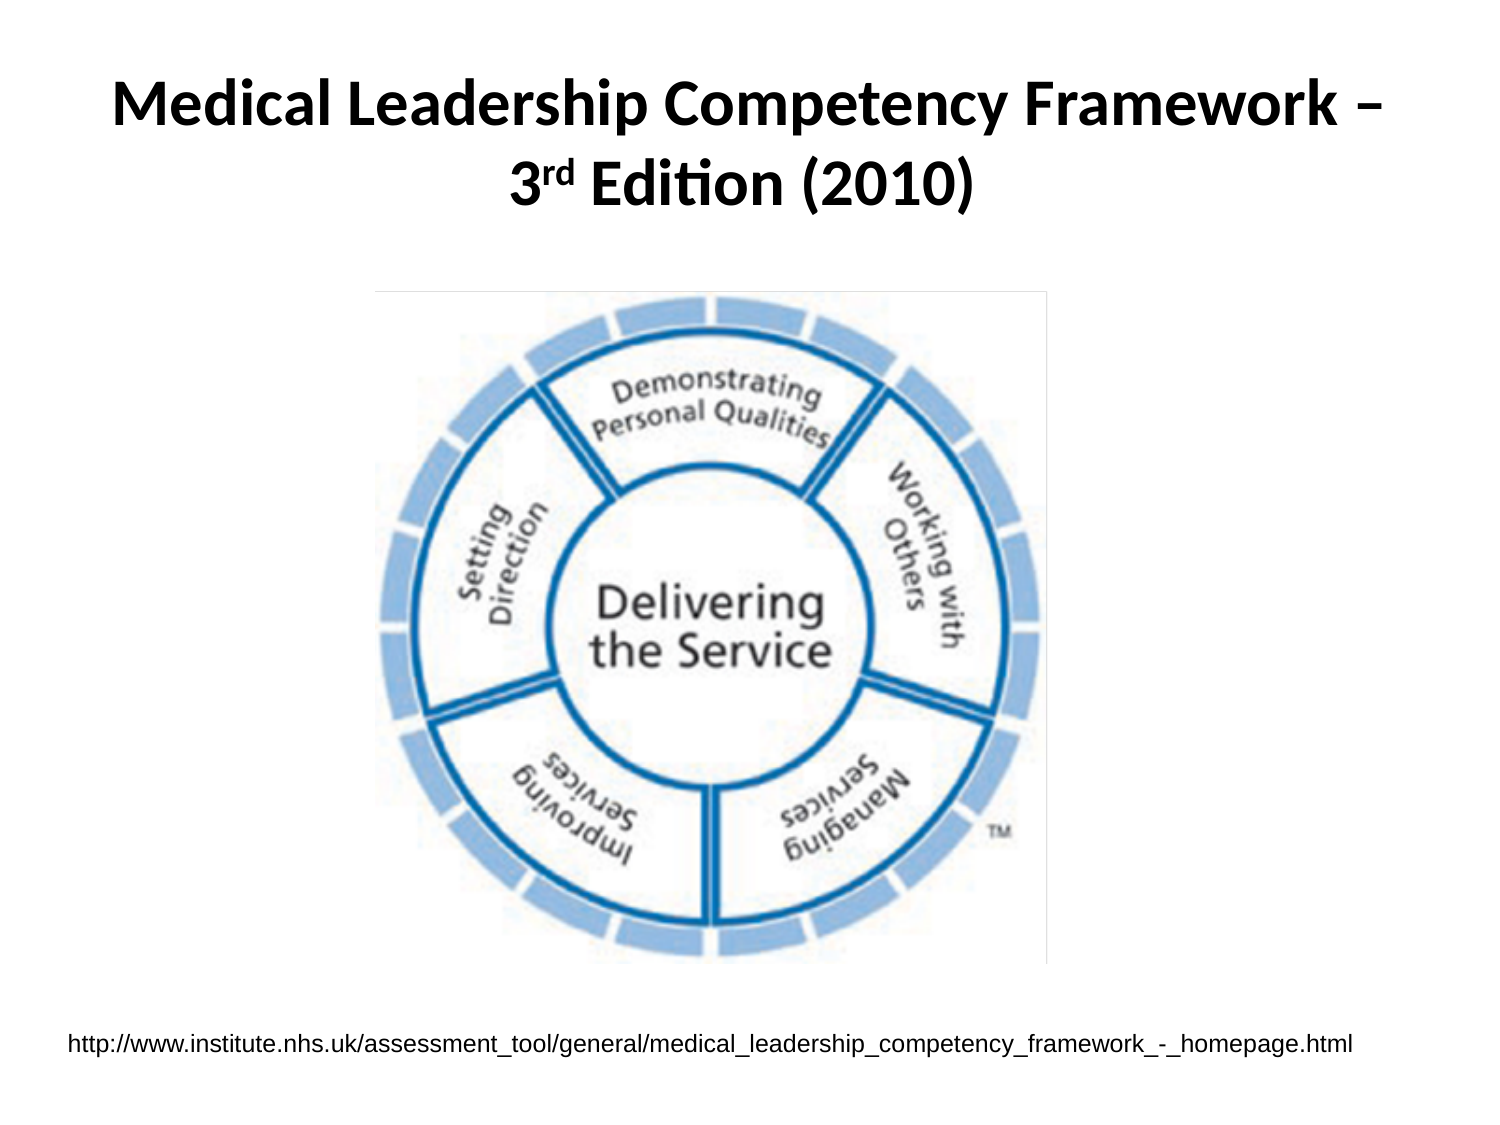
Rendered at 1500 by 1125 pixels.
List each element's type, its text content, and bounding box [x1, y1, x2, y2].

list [375, 290, 1049, 965]
title Medical Leadership Competency Framework – 3rd Edition (2010) [75, 45, 1425, 233]
text_box http://www.institute.nhs.uk/assessment_tool/general/medical_leadership_competency_framework_-_homepage.html [53, 1020, 1372, 1065]
